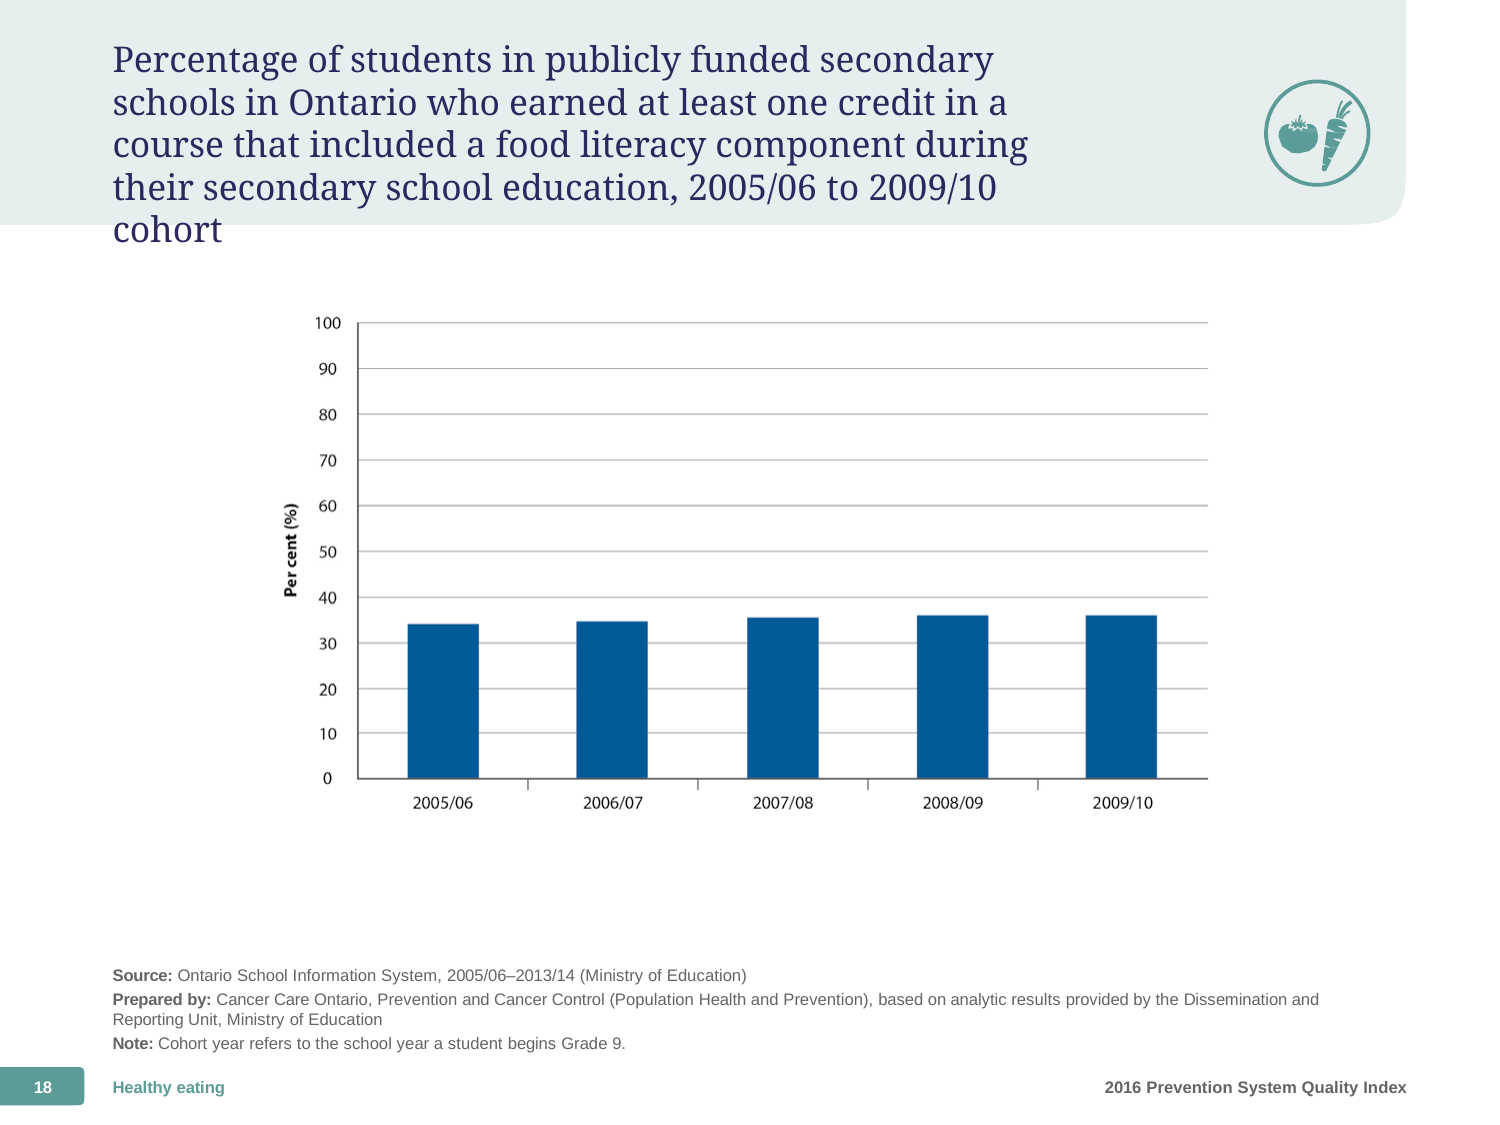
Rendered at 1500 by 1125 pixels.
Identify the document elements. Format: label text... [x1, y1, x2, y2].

text_box Source: Ontario School Information System, 2005/06–2013/14 (Ministry of Education) Prepared by: Cancer Care Ontario, Prevention and Cancer Control (Population Health and Prevention), based on analytic results provided by the Dissemination and Reporting Unit, Ministry of Education Note: Cohort year refers to the school year a student begins Grade 9. [110, 964, 1327, 1053]
text_box [274, 305, 1226, 817]
slide_number 18 [29, 1078, 57, 1125]
list Percentage of students in publicly funded secondary schools in Ontario who earned at least one credit in a course that included a food literacy component during their secondary school education, 2005/06 to 2009/10 cohort [112, 37, 1100, 252]
